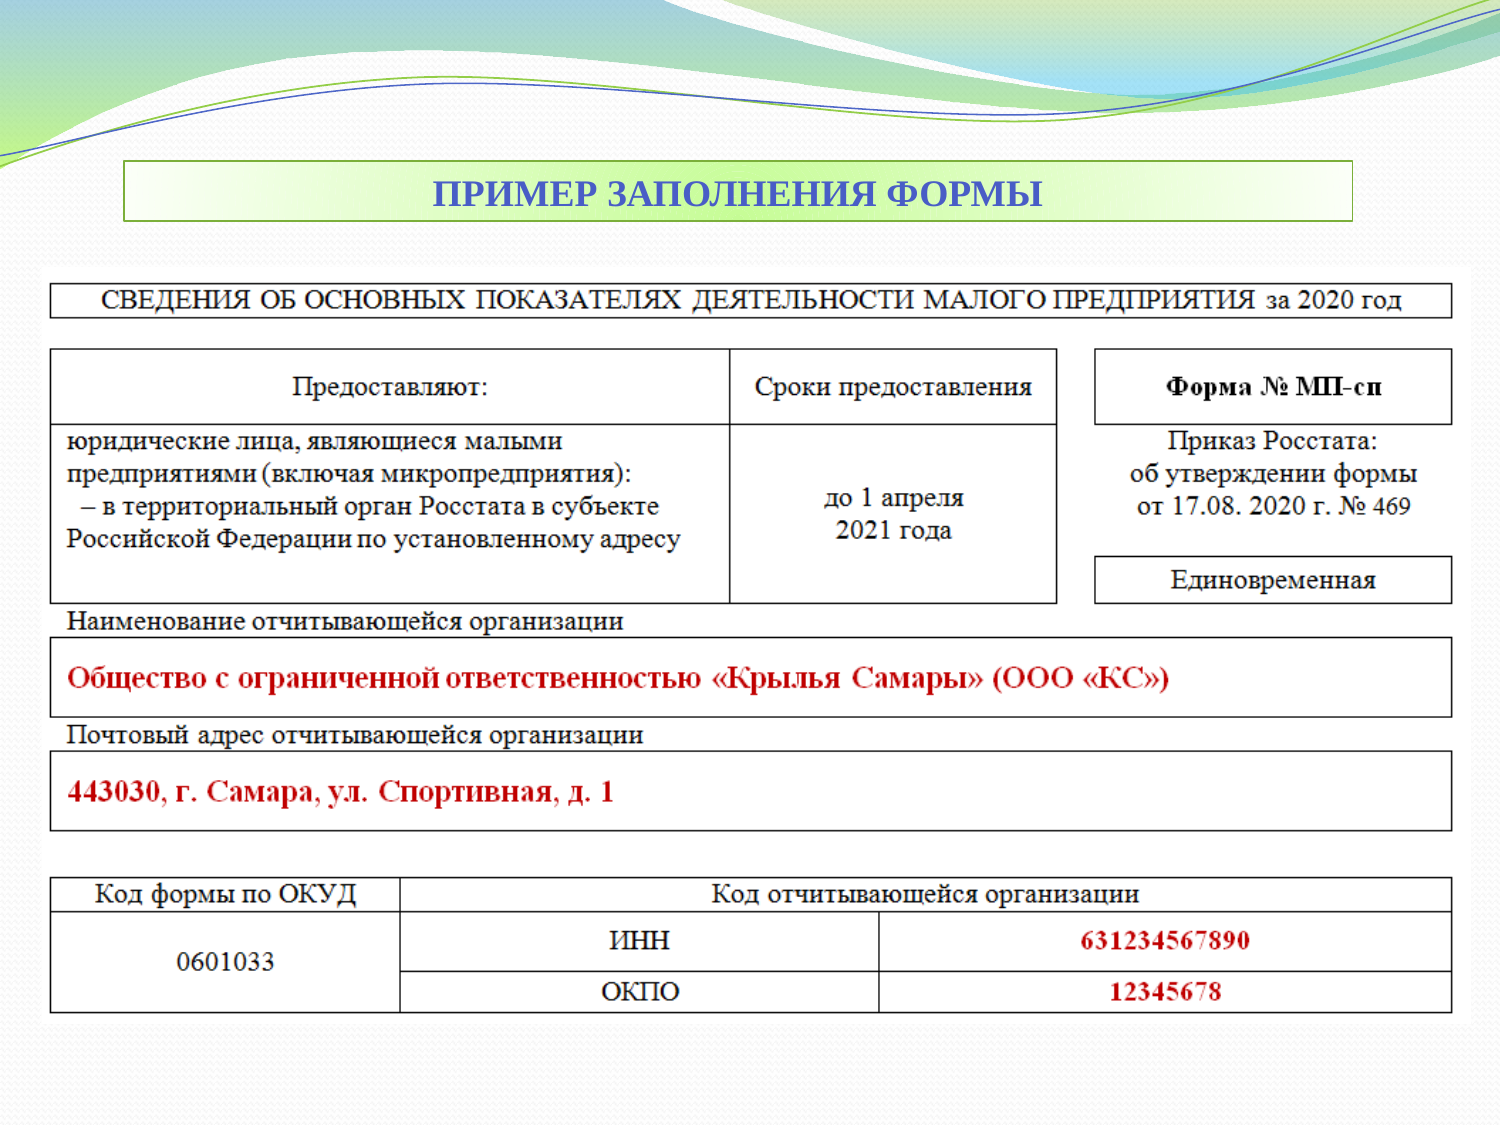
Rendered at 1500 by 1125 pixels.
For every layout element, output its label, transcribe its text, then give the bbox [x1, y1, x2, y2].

picture [40, 266, 1472, 1024]
text_box пример заполнения ФОРМЫ [123, 160, 1353, 222]
